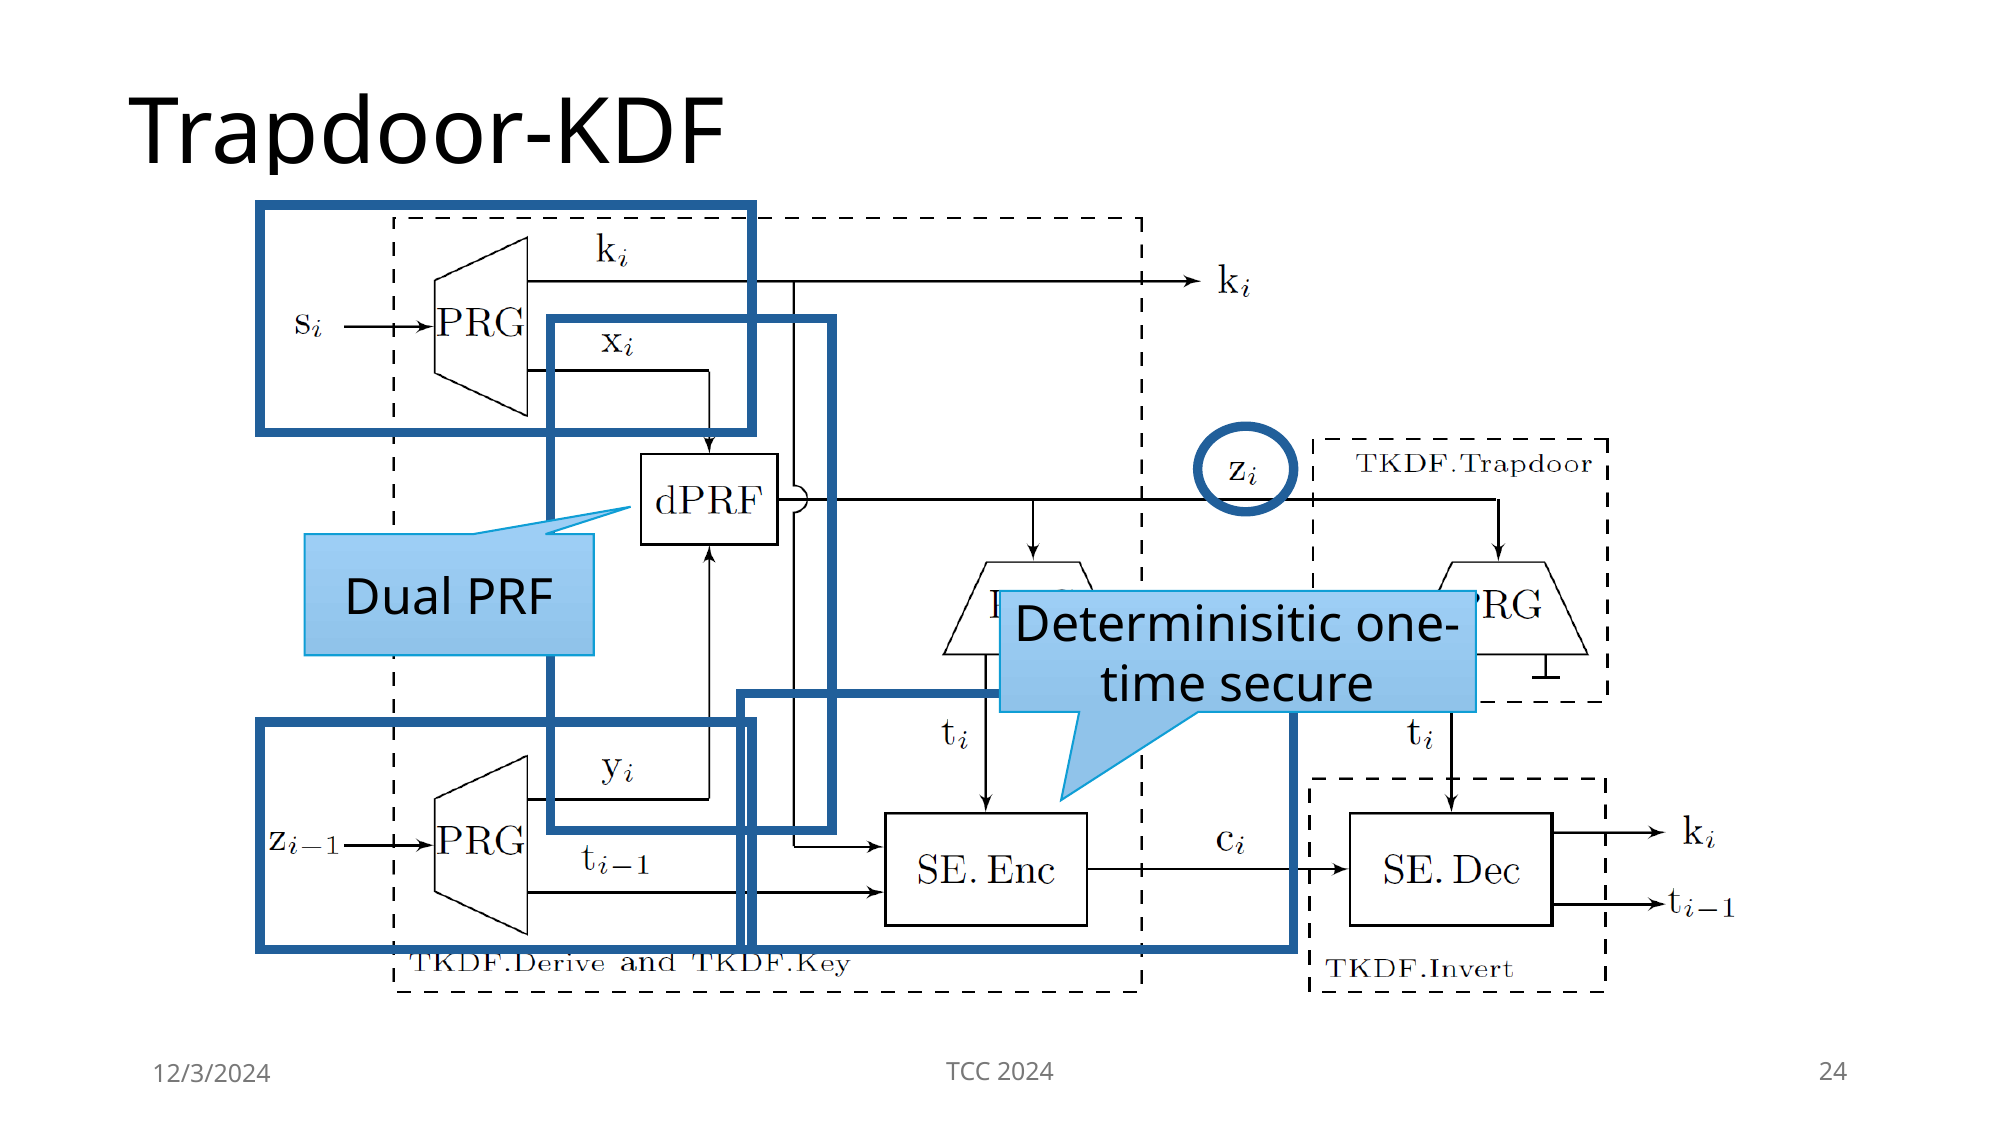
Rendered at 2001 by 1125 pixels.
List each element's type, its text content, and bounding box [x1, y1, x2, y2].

title Trapdoor-KDF [114, 24, 1839, 243]
slide_number 24 [1412, 1042, 1863, 1103]
footer TCC 2024 [662, 1042, 1338, 1103]
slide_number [137, 1042, 588, 1103]
picture [258, 174, 1803, 1031]
